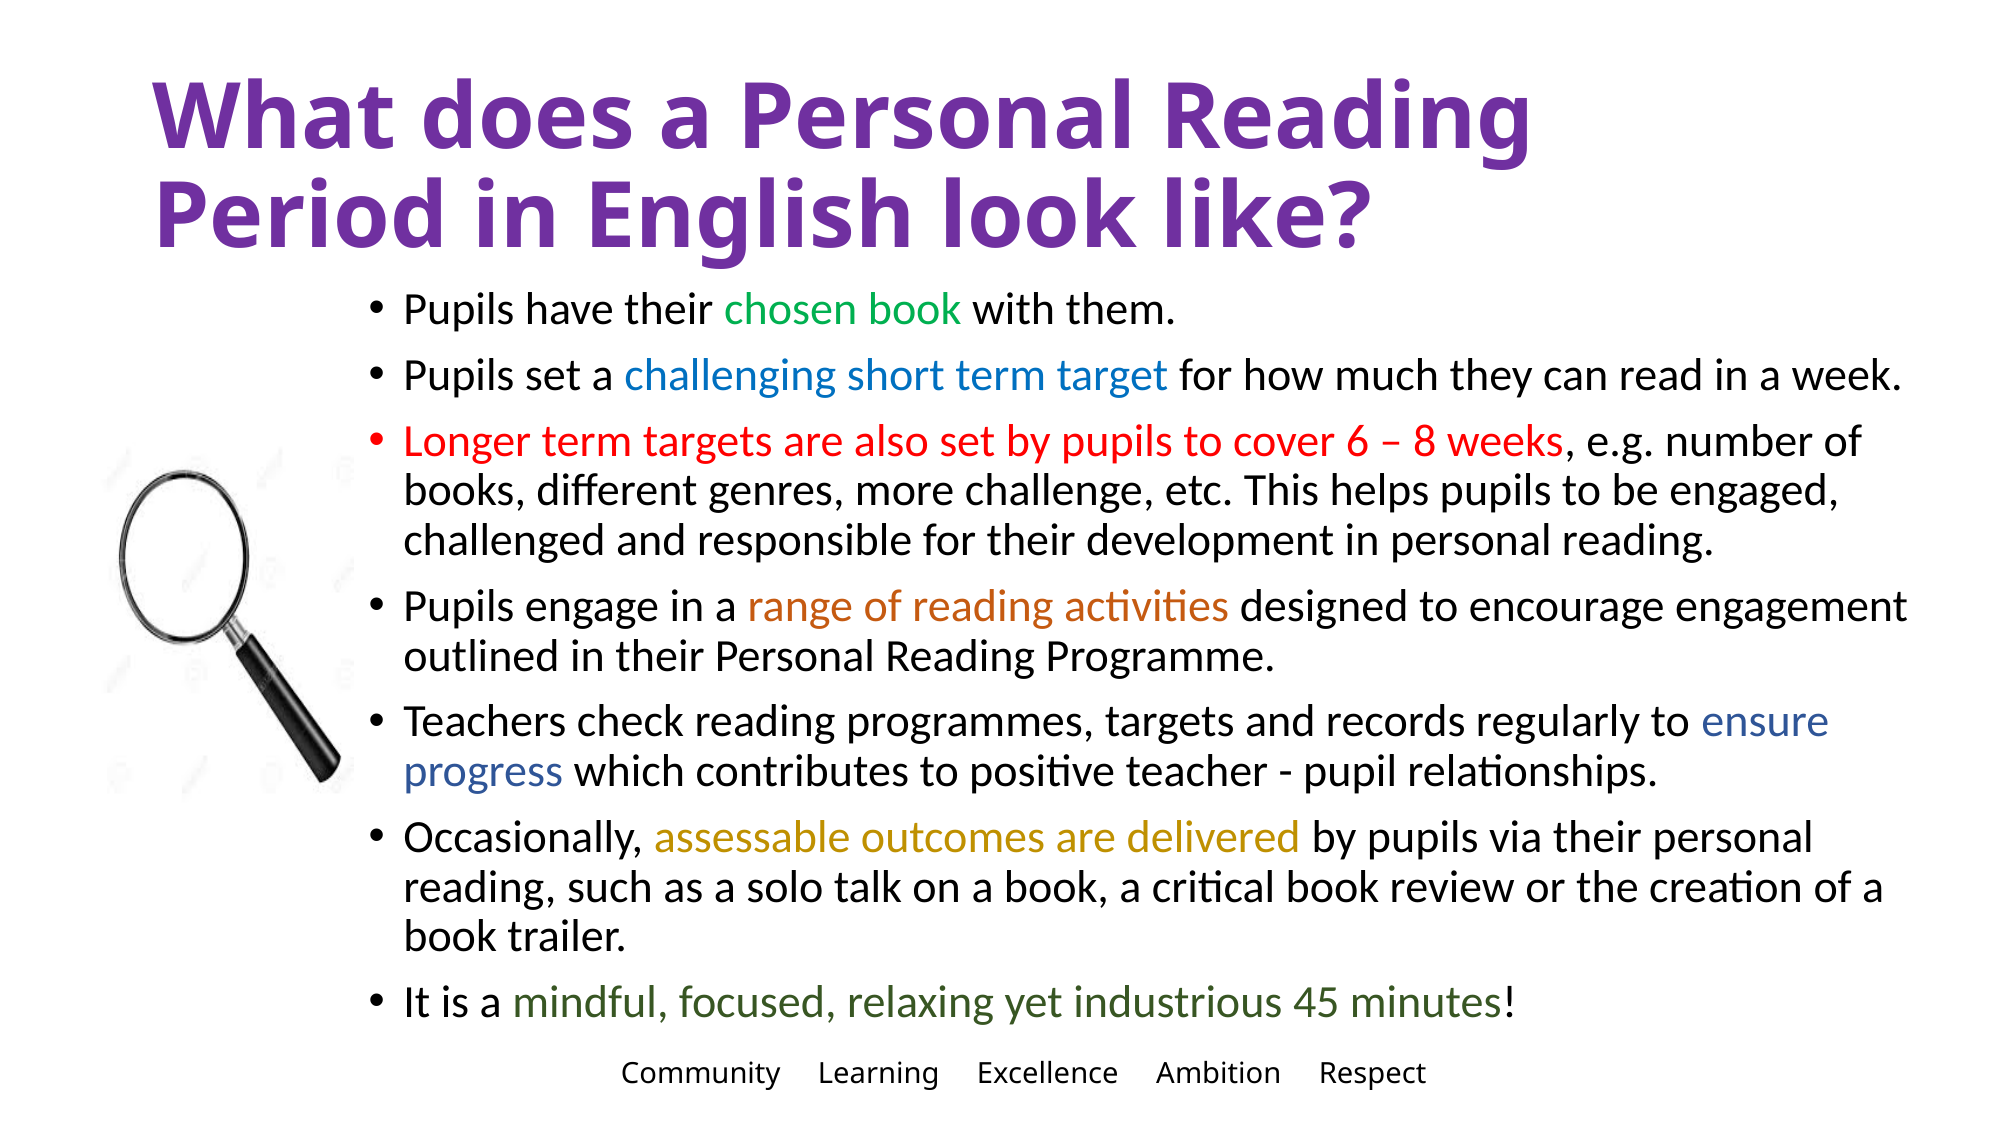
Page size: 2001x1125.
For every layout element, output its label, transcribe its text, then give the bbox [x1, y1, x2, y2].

title What does a Personal Reading Period in English look like? [137, 59, 1863, 278]
text_box Community Learning Excellence Ambition Respect [433, 1046, 1709, 1097]
list Pupils have their chosen book with them. Pupils set a challenging short term target for how much they can read in a week. Longer term targets are also set by pupils to cover 6 – 8 weeks, e.g. number of books, different genres, more challenge, etc. This helps pupils to be engaged, challenged and responsible for their development in personal reading. Pupils engage in a range of reading activities designed to encourage engagement outlined in their Personal Reading Programme. Teachers check reading programmes, targets and records regularly to ensure progress which contributes to positive teacher - pupil relationships. Occasionally, assessable outcomes are delivered by pupils via their personal reading, such as a solo talk on a book, a critical book review or the creation of a book trailer. It is a mindful, focused, relaxing yet industrious 45 minutes! [353, 277, 1957, 1085]
picture [98, 442, 354, 803]
